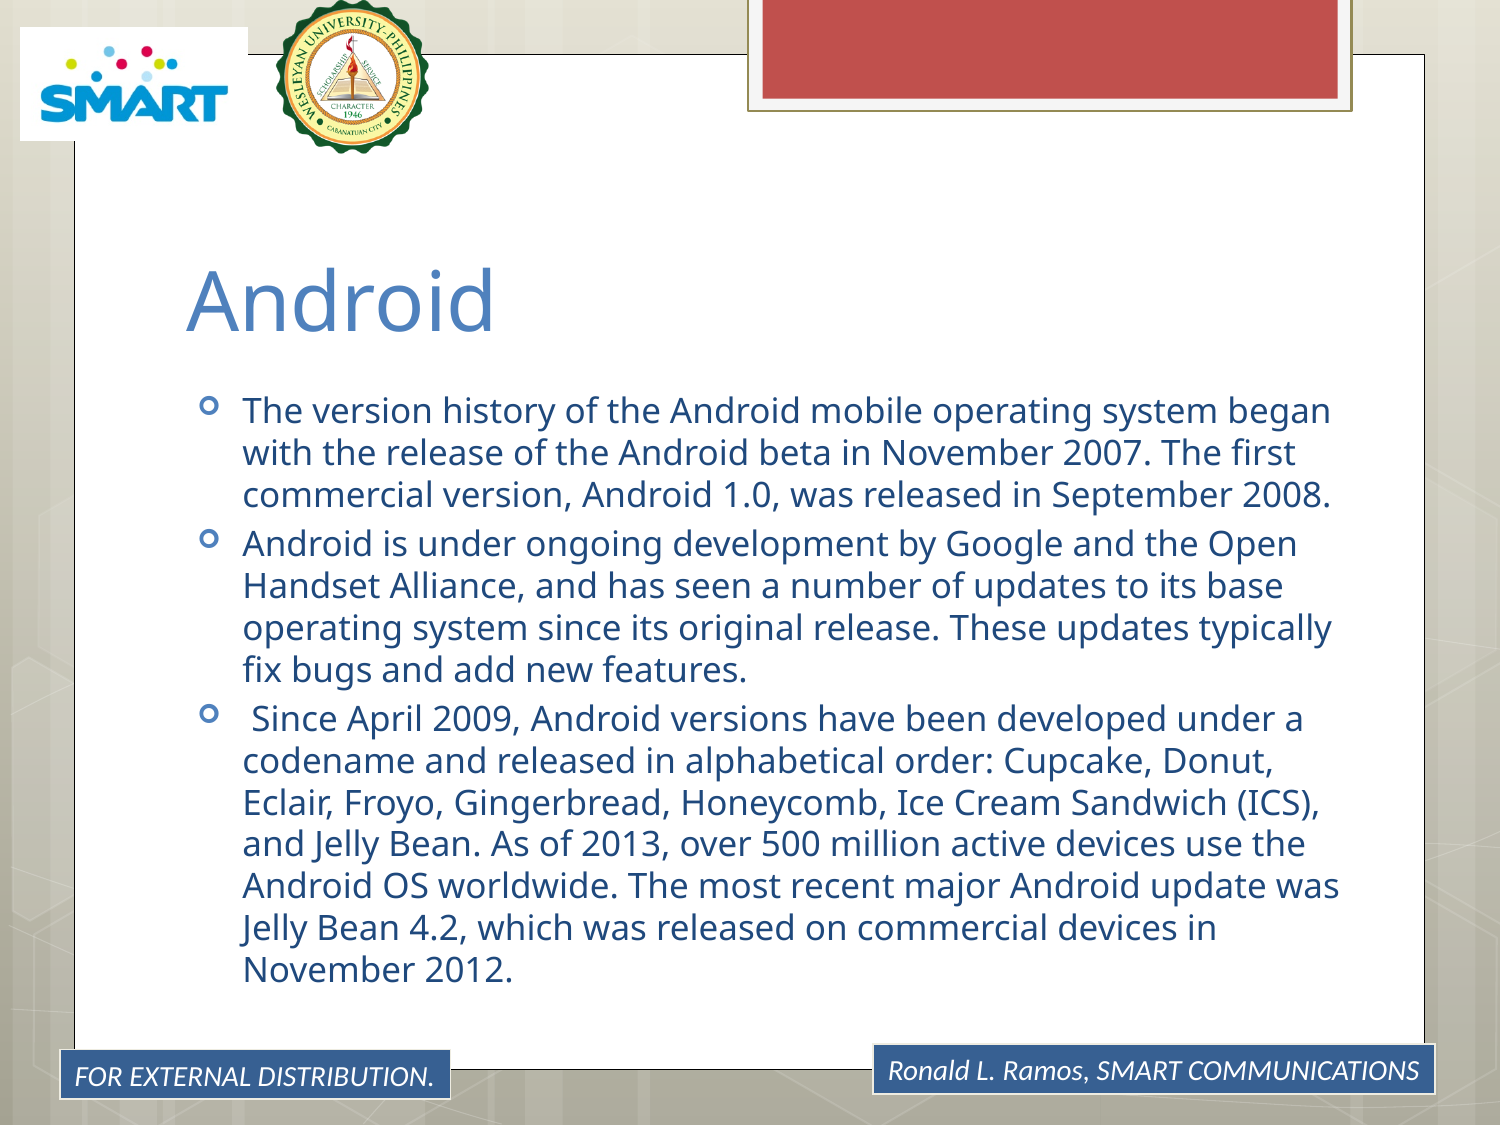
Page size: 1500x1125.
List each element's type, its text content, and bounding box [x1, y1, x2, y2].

picture [20, 27, 248, 141]
list The version history of the Android mobile operating system began with the release of the Android beta in November 2007. The first commercial version, Android 1.0, was released in September 2008. Android is under ongoing development by Google and the Open Handset Alliance, and has seen a number of updates to its base operating system since its original release. These updates typically fix bugs and add new features. Since April 2009, Android versions have been developed under a codename and released in alphabetical order: Cupcake, Donut, Eclair, Froyo, Gingerbread, Honeycomb, Ice Cream Sandwich (ICS), and Jelly Bean. As of 2013, over 500 million active devices use the Android OS worldwide. The most recent major Android update was Jelly Bean 4.2, which was released on commercial devices in November 2012. [171, 381, 1375, 1000]
title Android [171, 168, 1324, 357]
picture [275, 0, 429, 154]
